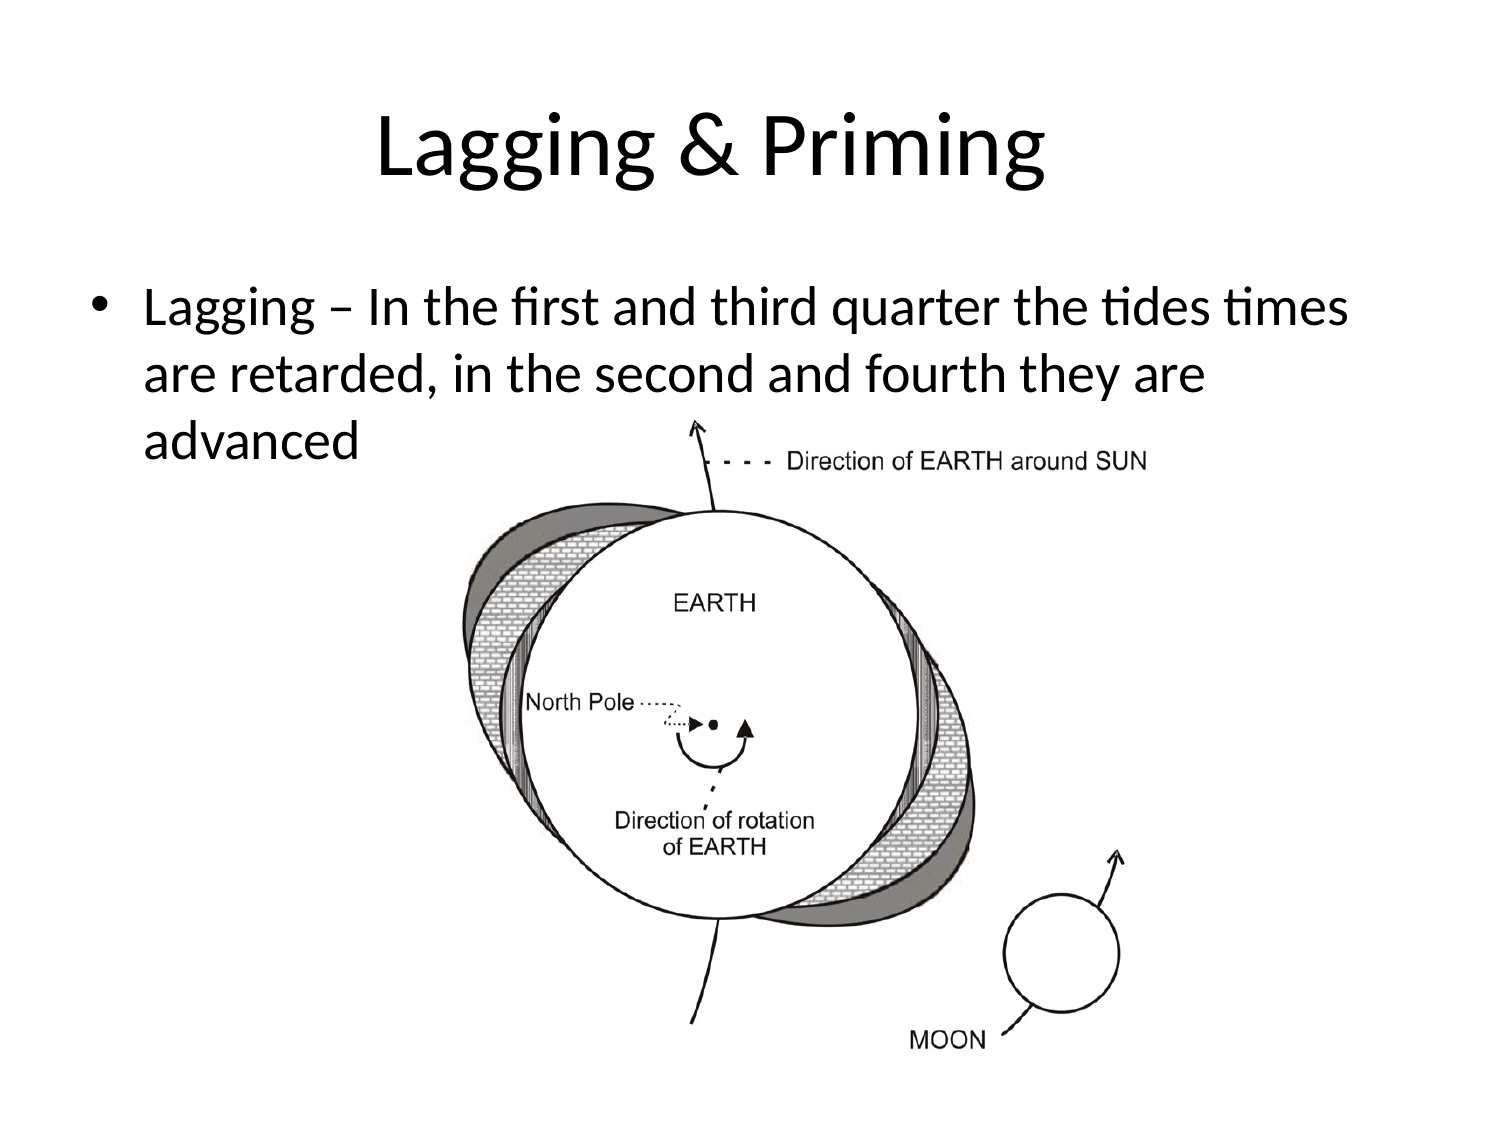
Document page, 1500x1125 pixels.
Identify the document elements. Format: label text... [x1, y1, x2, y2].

picture [434, 409, 1180, 1058]
list Lagging – In the first and third quarter the tides times are retarded, in the second and fourth they are advanced [75, 262, 1425, 480]
title Lagging & Priming [75, 45, 1425, 233]
